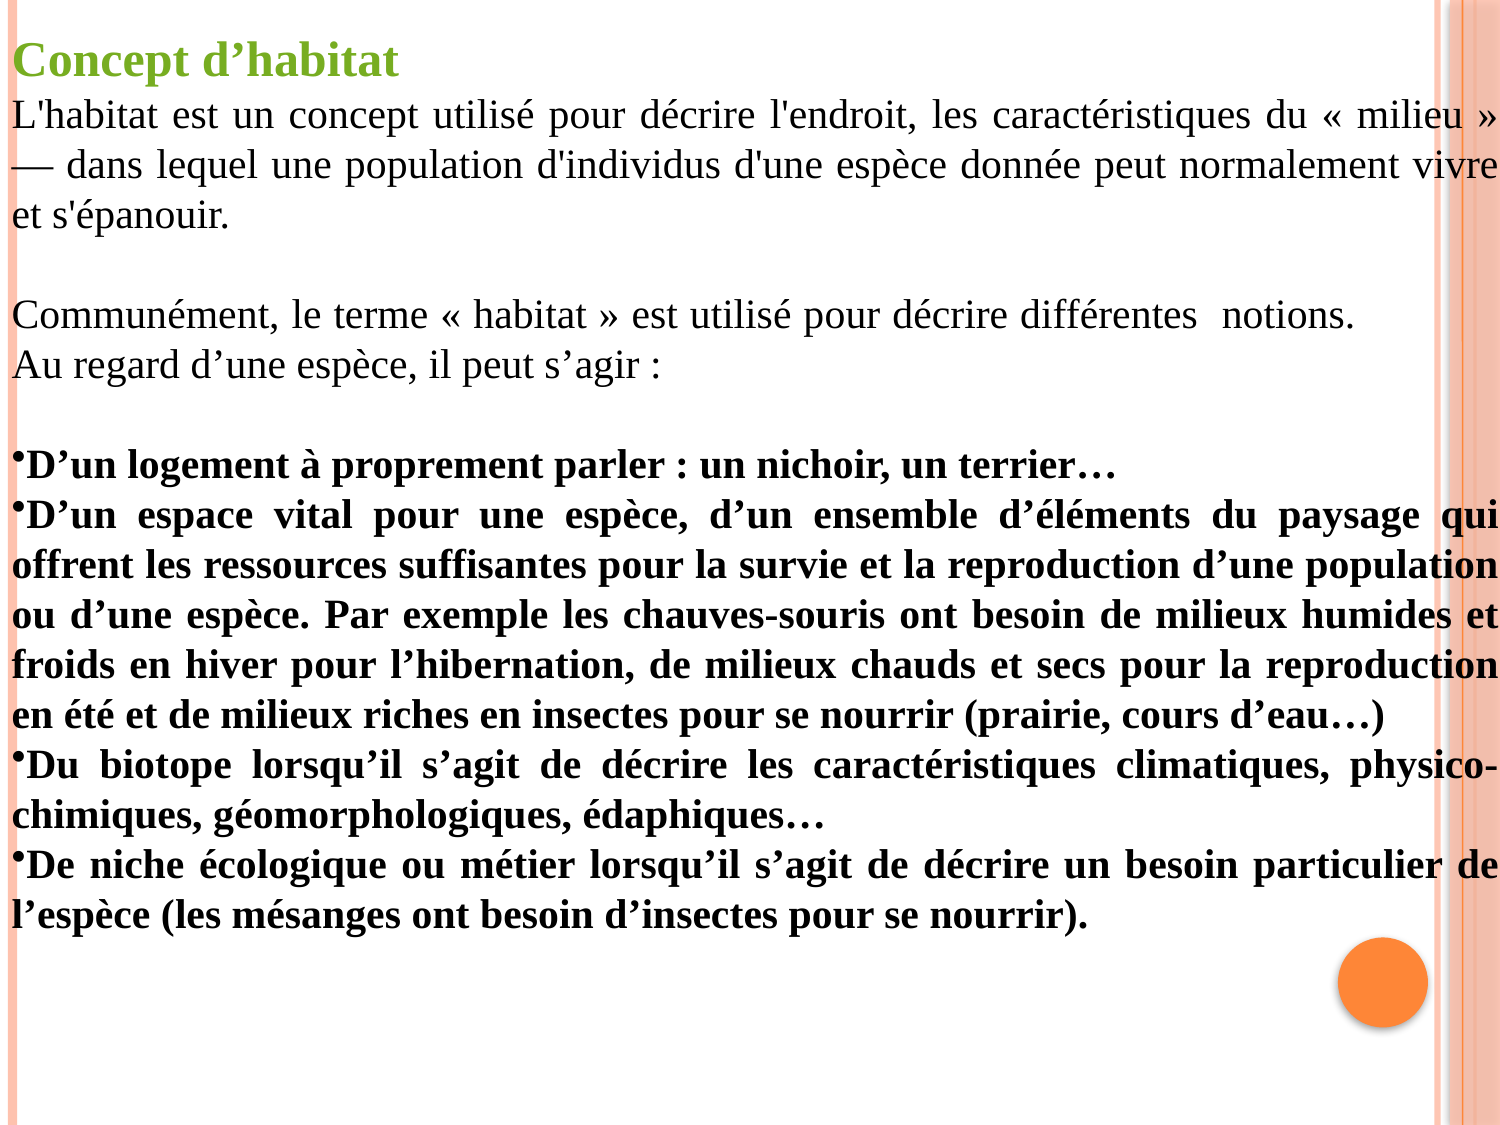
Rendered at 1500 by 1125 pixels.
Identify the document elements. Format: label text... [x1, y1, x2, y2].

text_box Concept d’habitat L'habitat est un concept utilisé pour décrire l'endroit, les caractéristiques du « milieu » — dans lequel une population d'individus d'une espèce donnée peut normalement vivre et s'épanouir. Communément, le terme « habitat » est utilisé pour décrire différentes notions. Au regard d’une espèce, il peut s’agir : D’un logement à proprement parler : un nichoir, un terrier… D’un espace vital pour une espèce, d’un ensemble d’éléments du paysage qui offrent les ressources suffisantes pour la survie et la reproduction d’une population ou d’une espèce. Par exemple les chauves-souris ont besoin de milieux humides et froids en hiver pour l’hibernation, de milieux chauds et secs pour la reproduction en été et de milieux riches en insectes pour se nourrir (prairie, cours d’eau…) Du biotope lorsqu’il s’agit de décrire les caractéristiques climatiques, physico-chimiques, géomorphologiques, édaphiques… De niche écologique ou métier lorsqu’il s’agit de décrire un besoin particulier de l’espèce (les mésanges ont besoin d’insectes pour se nourrir). [11, 4, 1500, 987]
